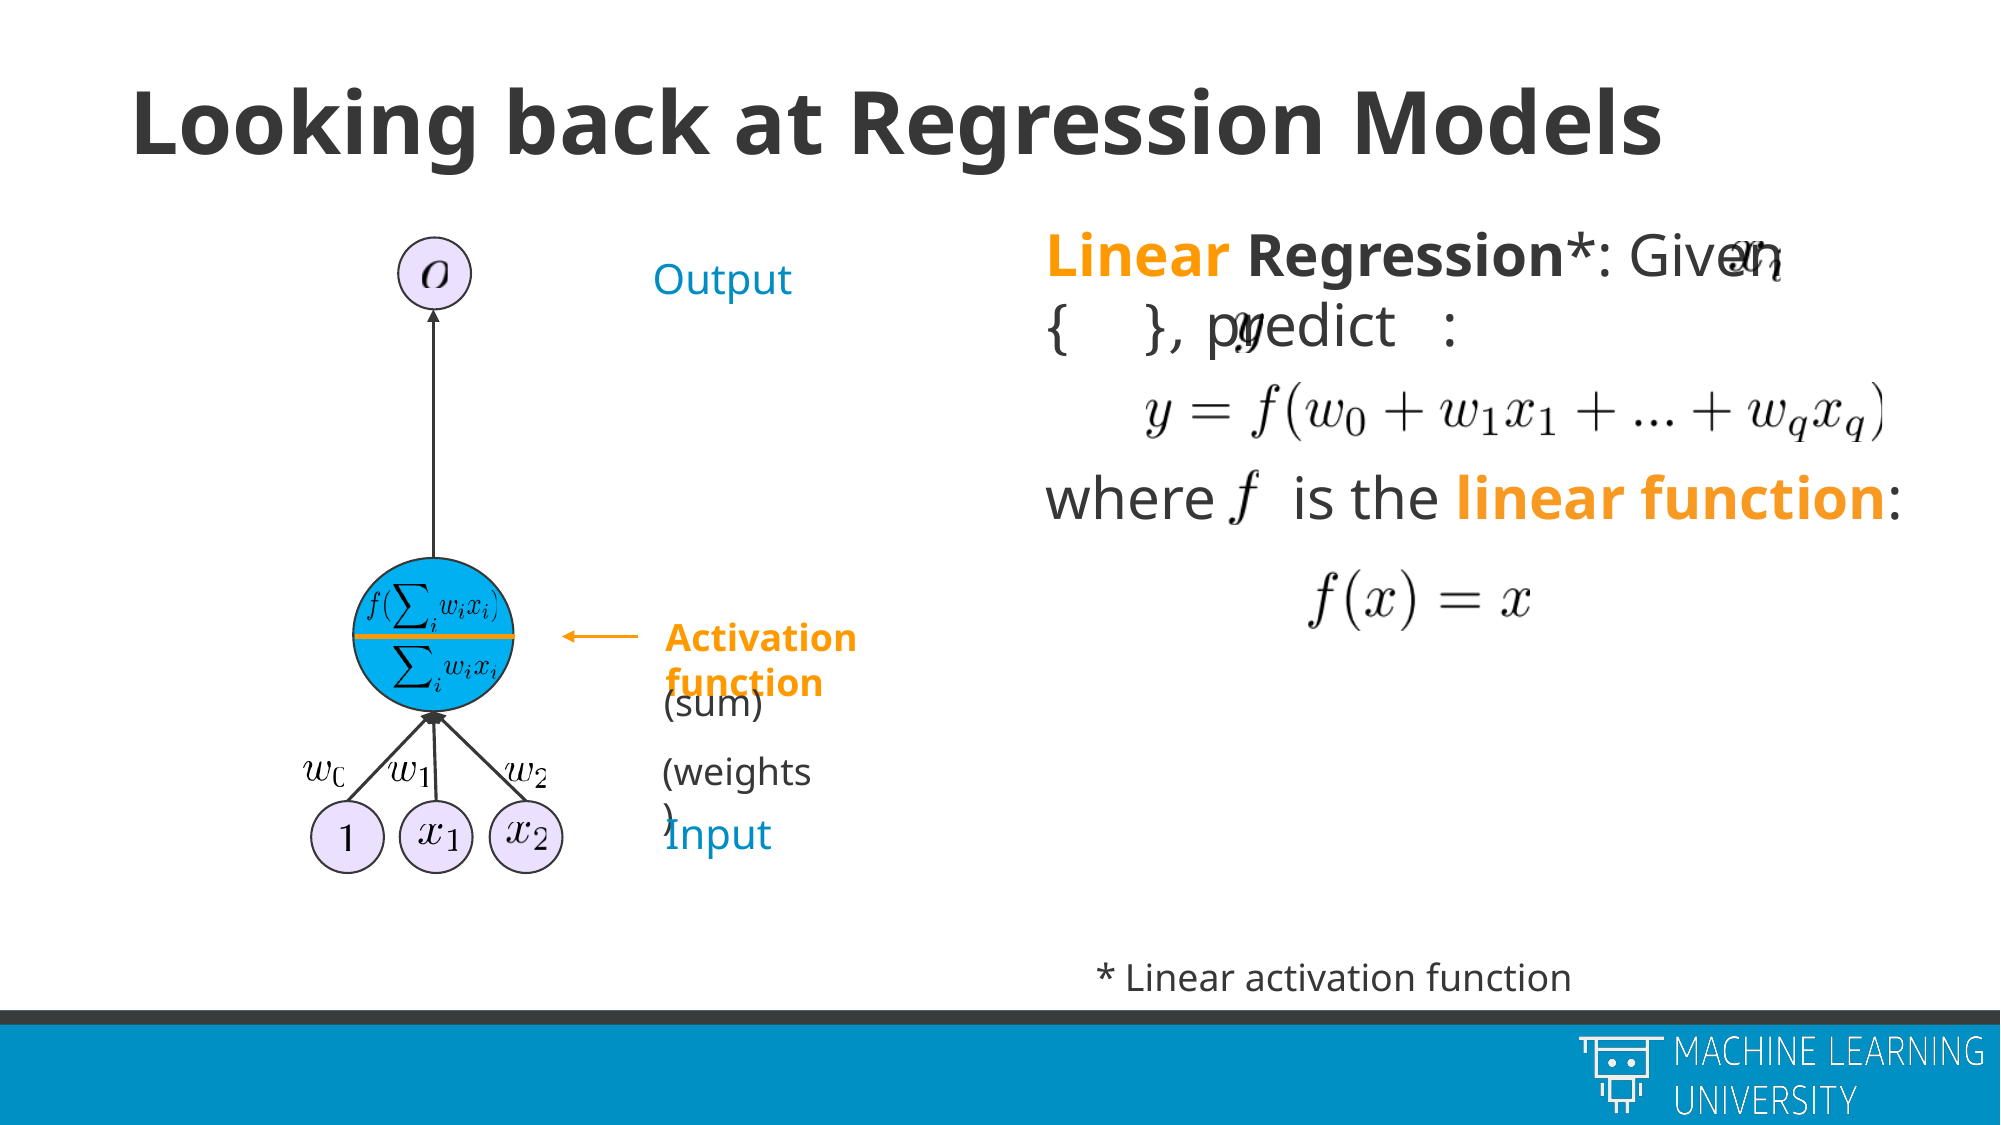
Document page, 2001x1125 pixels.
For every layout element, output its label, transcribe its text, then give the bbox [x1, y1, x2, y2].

picture [1227, 469, 1259, 525]
picture [1849, 1037, 1861, 1064]
picture [1728, 241, 1781, 282]
picture [1580, 1037, 1664, 1113]
picture [1234, 312, 1264, 353]
picture [1145, 382, 1883, 442]
text_box * Linear activation function [1080, 946, 1883, 1007]
list Linear Regression*: Given { }, predict : where is the linear function: [1031, 210, 1950, 850]
title Looking back at Regression Models [114, 48, 1902, 211]
picture [1307, 569, 1530, 631]
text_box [302, 237, 1000, 873]
